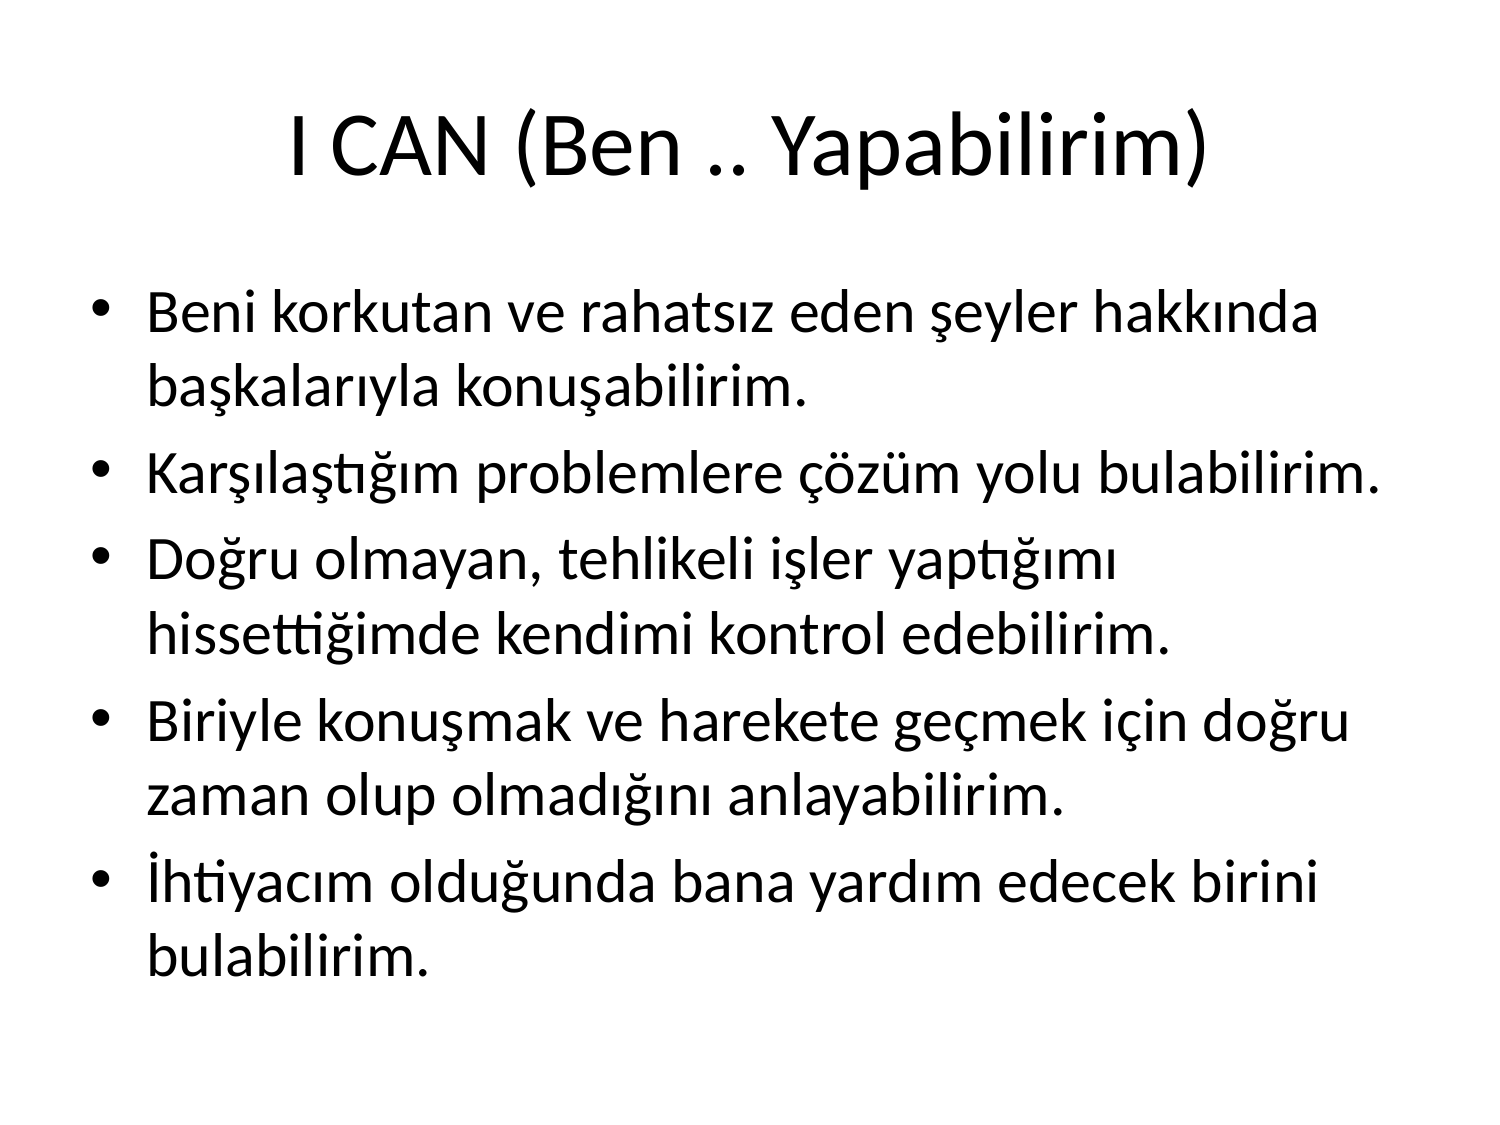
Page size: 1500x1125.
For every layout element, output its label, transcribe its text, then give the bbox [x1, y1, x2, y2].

title I CAN (Ben .. Yapabilirim) [75, 45, 1425, 233]
list Beni korkutan ve rahatsız eden şeyler hakkında başkalarıyla konuşabilirim. Karşılaştığım problemlere çözüm yolu bulabilirim. Doğru olmayan, tehlikeli işler yaptığımı hissettiğimde kendimi kontrol edebilirim. Biriyle konuşmak ve harekete geçmek için doğru zaman olup olmadığını anlayabilirim. İhtiyacım olduğunda bana yardım edecek birini bulabilirim. [75, 262, 1425, 1005]
